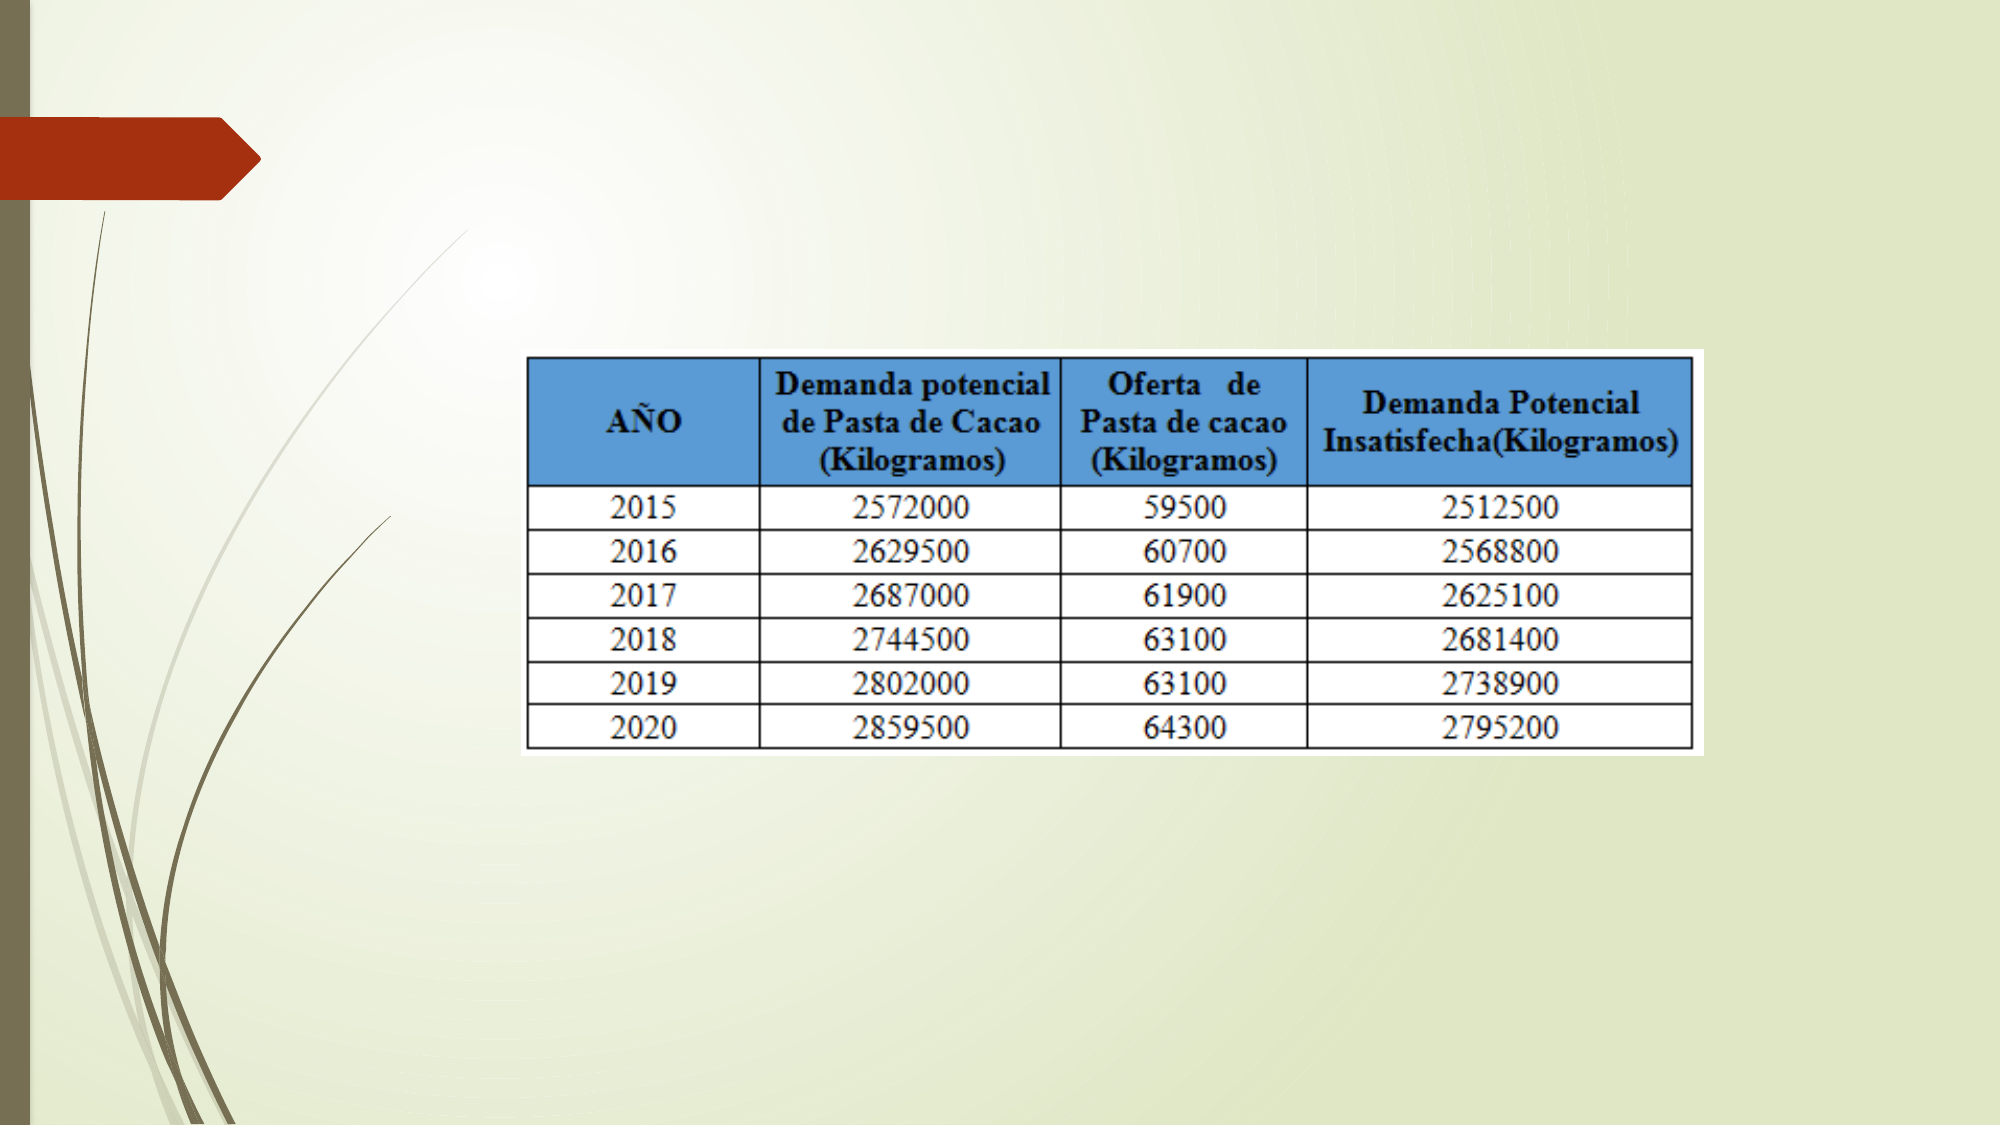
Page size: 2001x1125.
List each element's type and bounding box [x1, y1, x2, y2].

picture [521, 349, 1704, 756]
